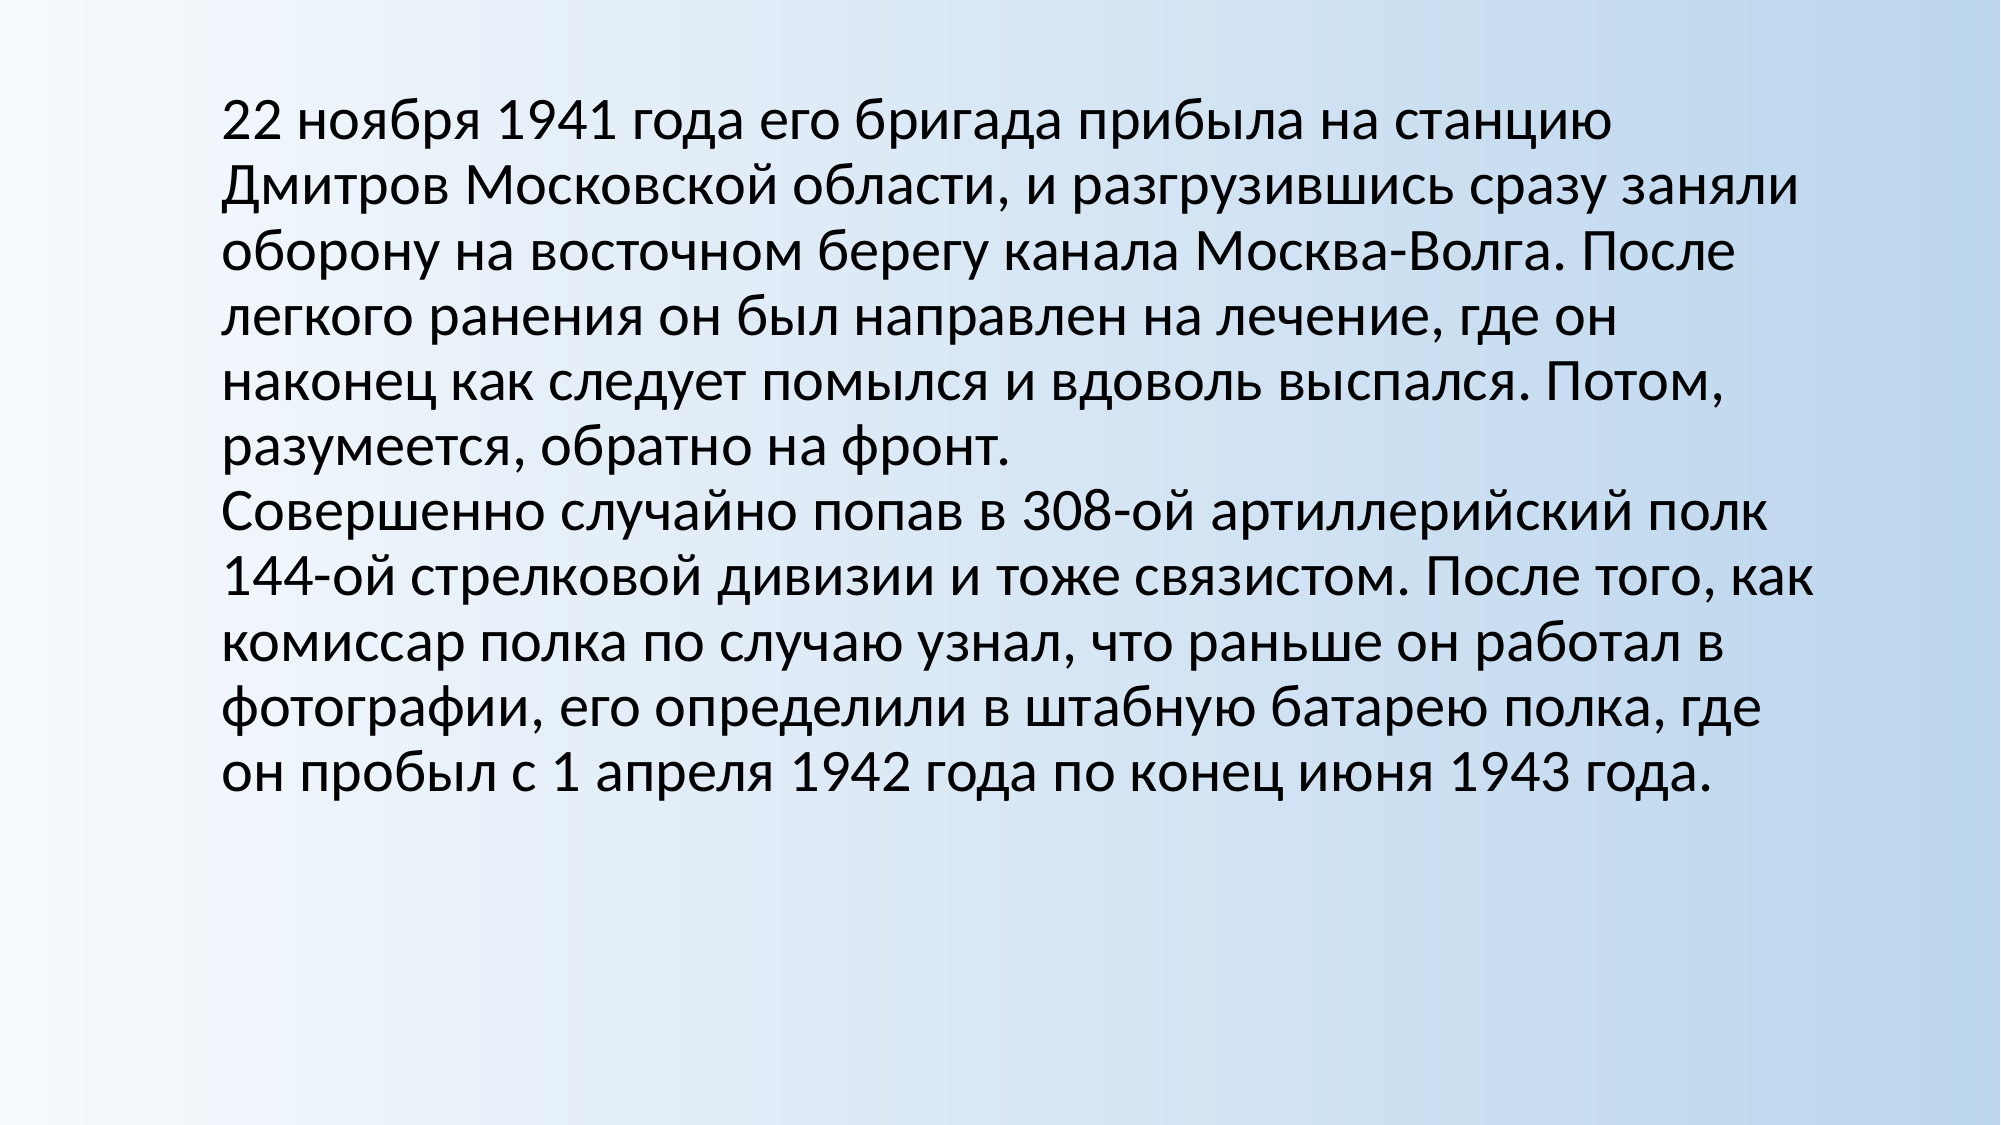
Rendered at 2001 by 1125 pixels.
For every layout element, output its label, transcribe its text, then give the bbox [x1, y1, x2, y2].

title 22 ноября 1941 года его бригада прибыла на станцию Дмитров Московской области, и разгрузившись сразу заняли оборону на восточном берегу канала Москва-Волга. После легкого ранения он был направлен на лечение, где он наконец как следует помылся и вдоволь выспался. Потом, разумеется, обратно на фронт. Совершенно случайно попав в 308-ой артиллерийский полк 144-ой стрелковой дивизии и тоже связистом. После того, как комиссар полка по случаю узнал, что раньше он работал в фотографии, его определили в штабную батарею полка, где он пробыл с 1 апреля 1942 года по конец июня 1943 года. [206, 32, 1849, 998]
